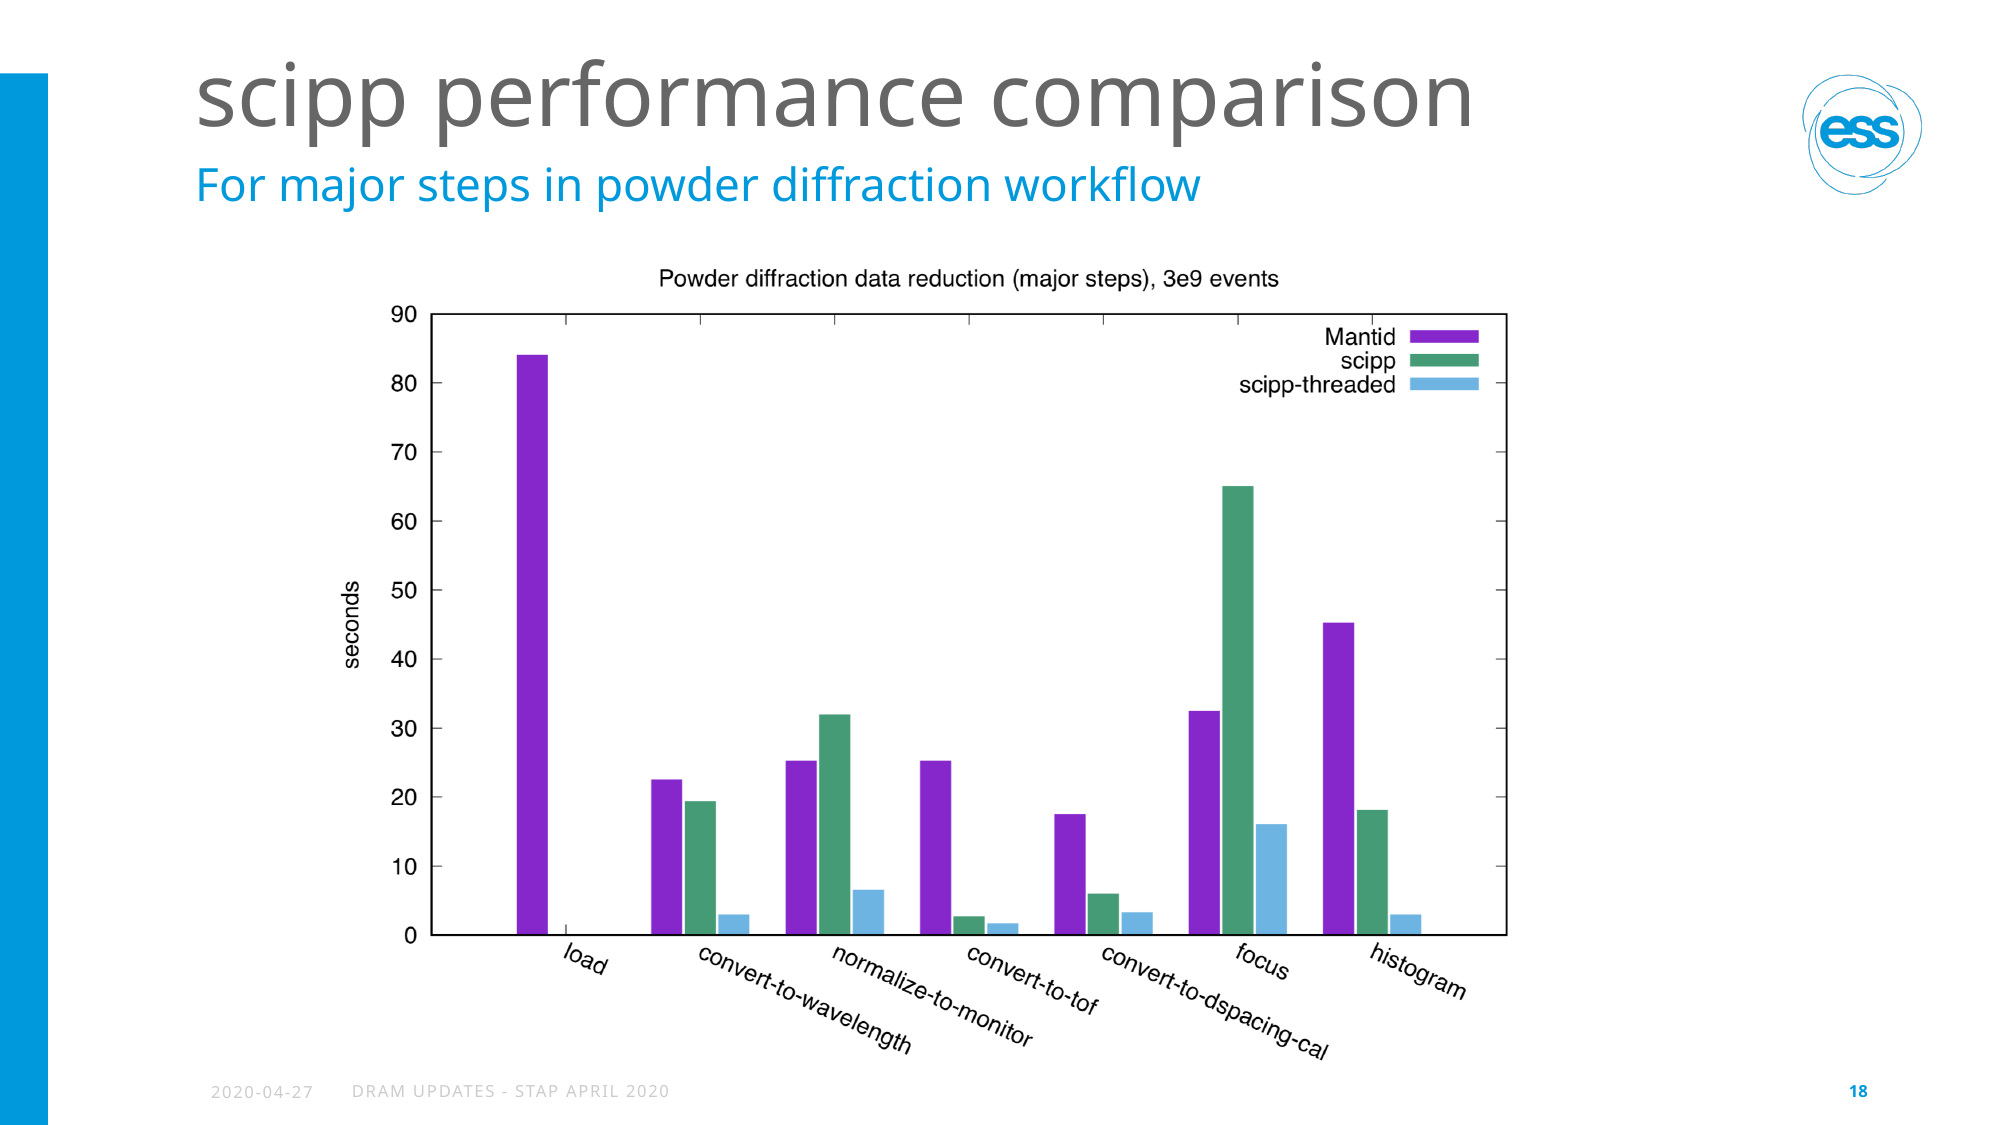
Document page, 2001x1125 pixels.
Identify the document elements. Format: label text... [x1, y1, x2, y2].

list For major steps in powder diffraction workflow [181, 152, 1717, 236]
footer DRAM Updates - STAP April 2020 [336, 1080, 1046, 1123]
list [286, 258, 1521, 1080]
title scipp performance comparison [181, 43, 1717, 152]
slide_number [196, 1062, 333, 1123]
slide_number 18 [1432, 1062, 1883, 1123]
